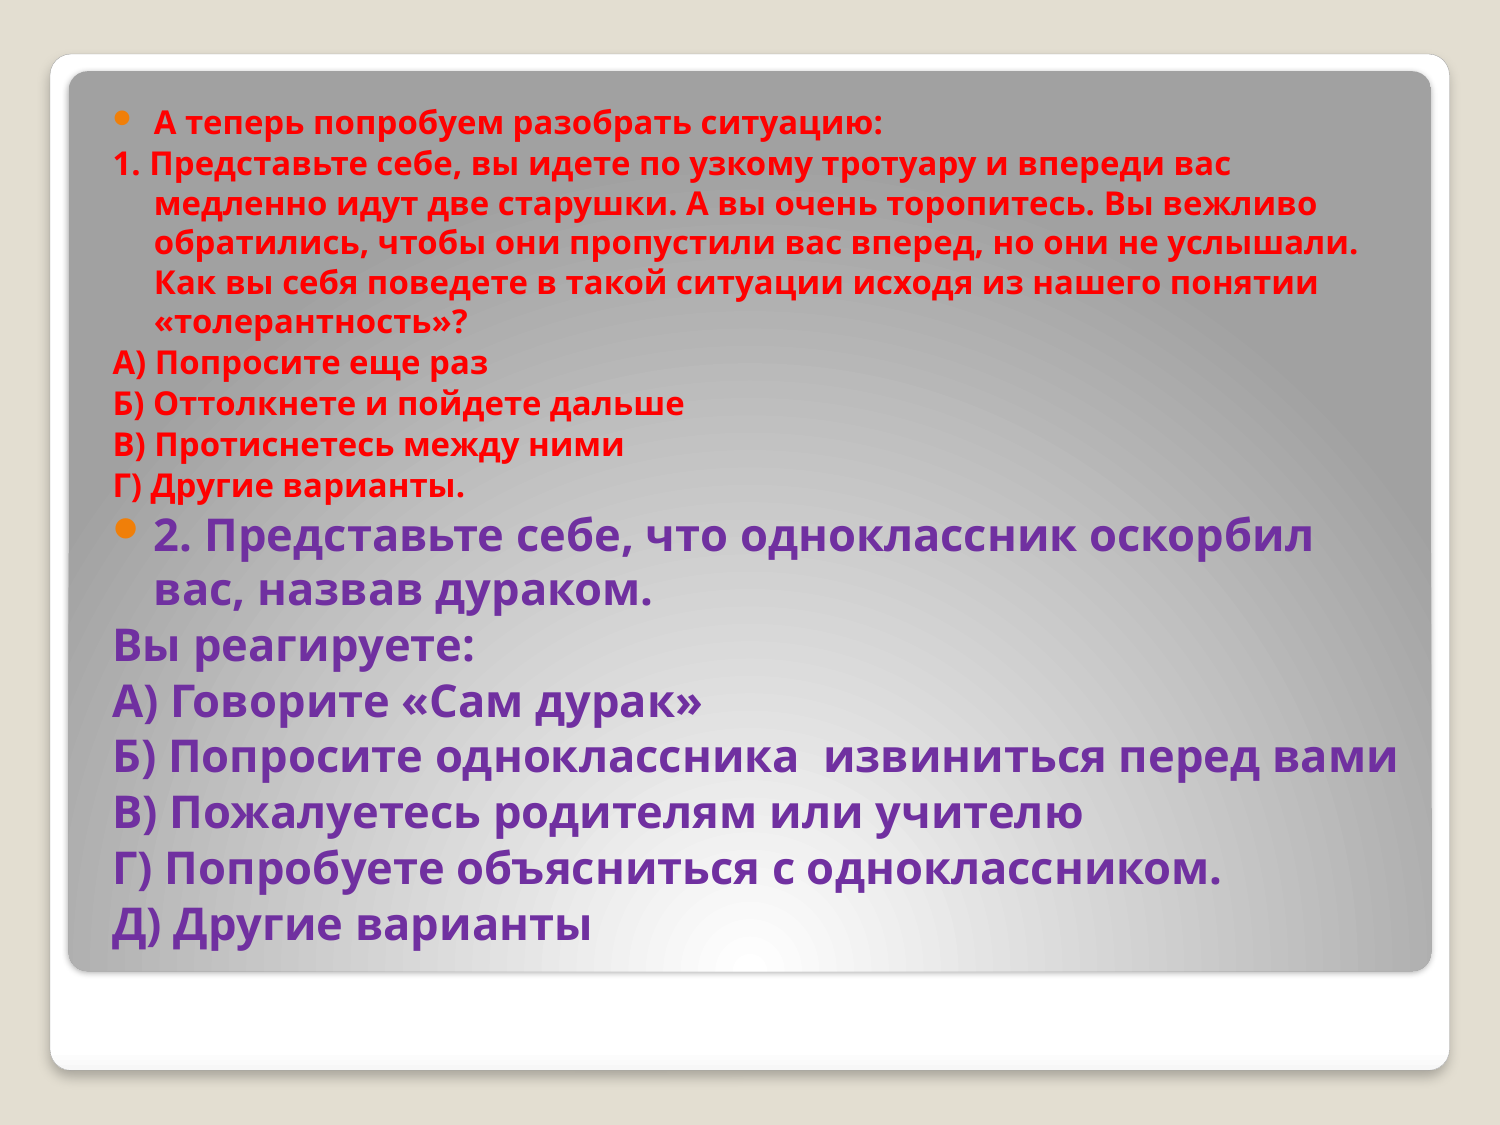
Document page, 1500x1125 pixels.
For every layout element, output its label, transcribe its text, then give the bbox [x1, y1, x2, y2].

list А теперь попробуем разобрать ситуацию: 1. Представьте себе, вы идете по узкому тротуару и впереди вас медленно идут две старушки. А вы очень торопитесь. Вы вежливо обратились, чтобы они пропустили вас вперед, но они не услышали. Как вы себя поведете в такой ситуации исходя из нашего понятии «толерантность»? А) Попросите еще раз Б) Оттолкнете и пойдете дальше В) Протиснетесь между ними Г) Другие варианты. 2. Представьте себе, что одноклассник оскорбил вас, назвав дураком. Вы реагируете: А) Говорите «Сам дурак» Б) Попросите одноклассника извиниться перед вами В) Пожалуетесь родителям или учителю Г) Попробуете объясниться с одноклассником. Д) Другие варианты [82, 86, 1425, 1020]
